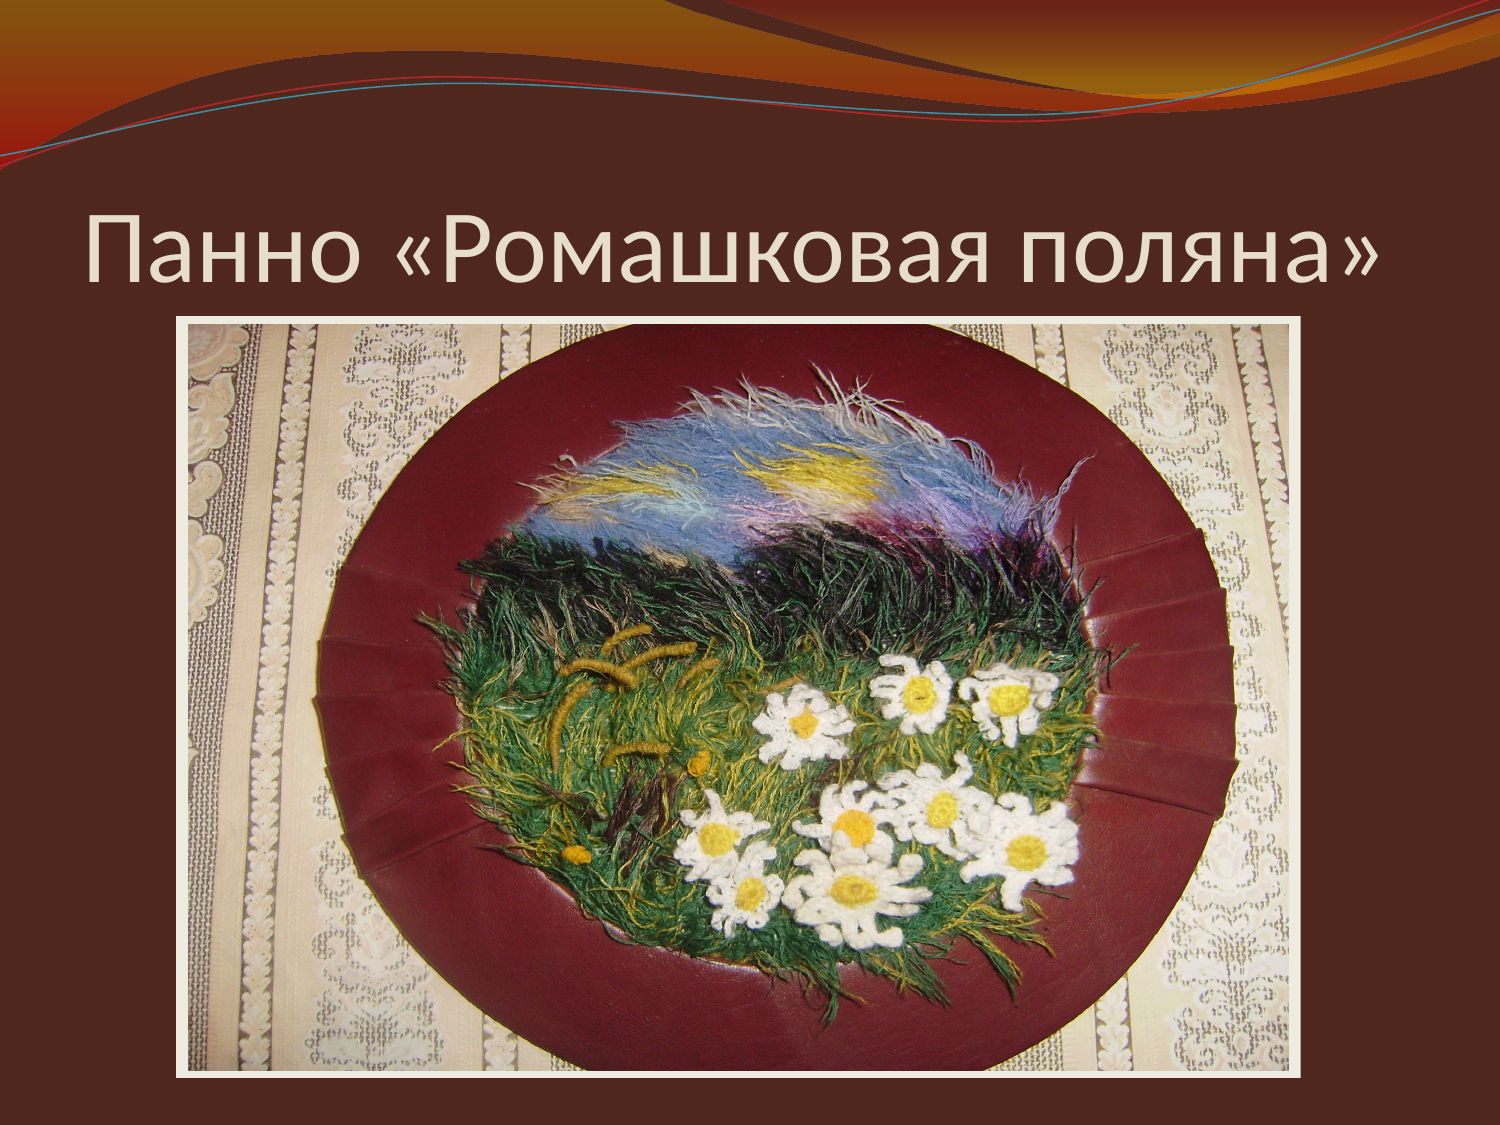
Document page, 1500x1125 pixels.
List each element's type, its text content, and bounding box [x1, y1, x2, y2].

title Панно «Ромашковая поляна» [82, 115, 1442, 304]
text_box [175, 316, 1301, 1079]
